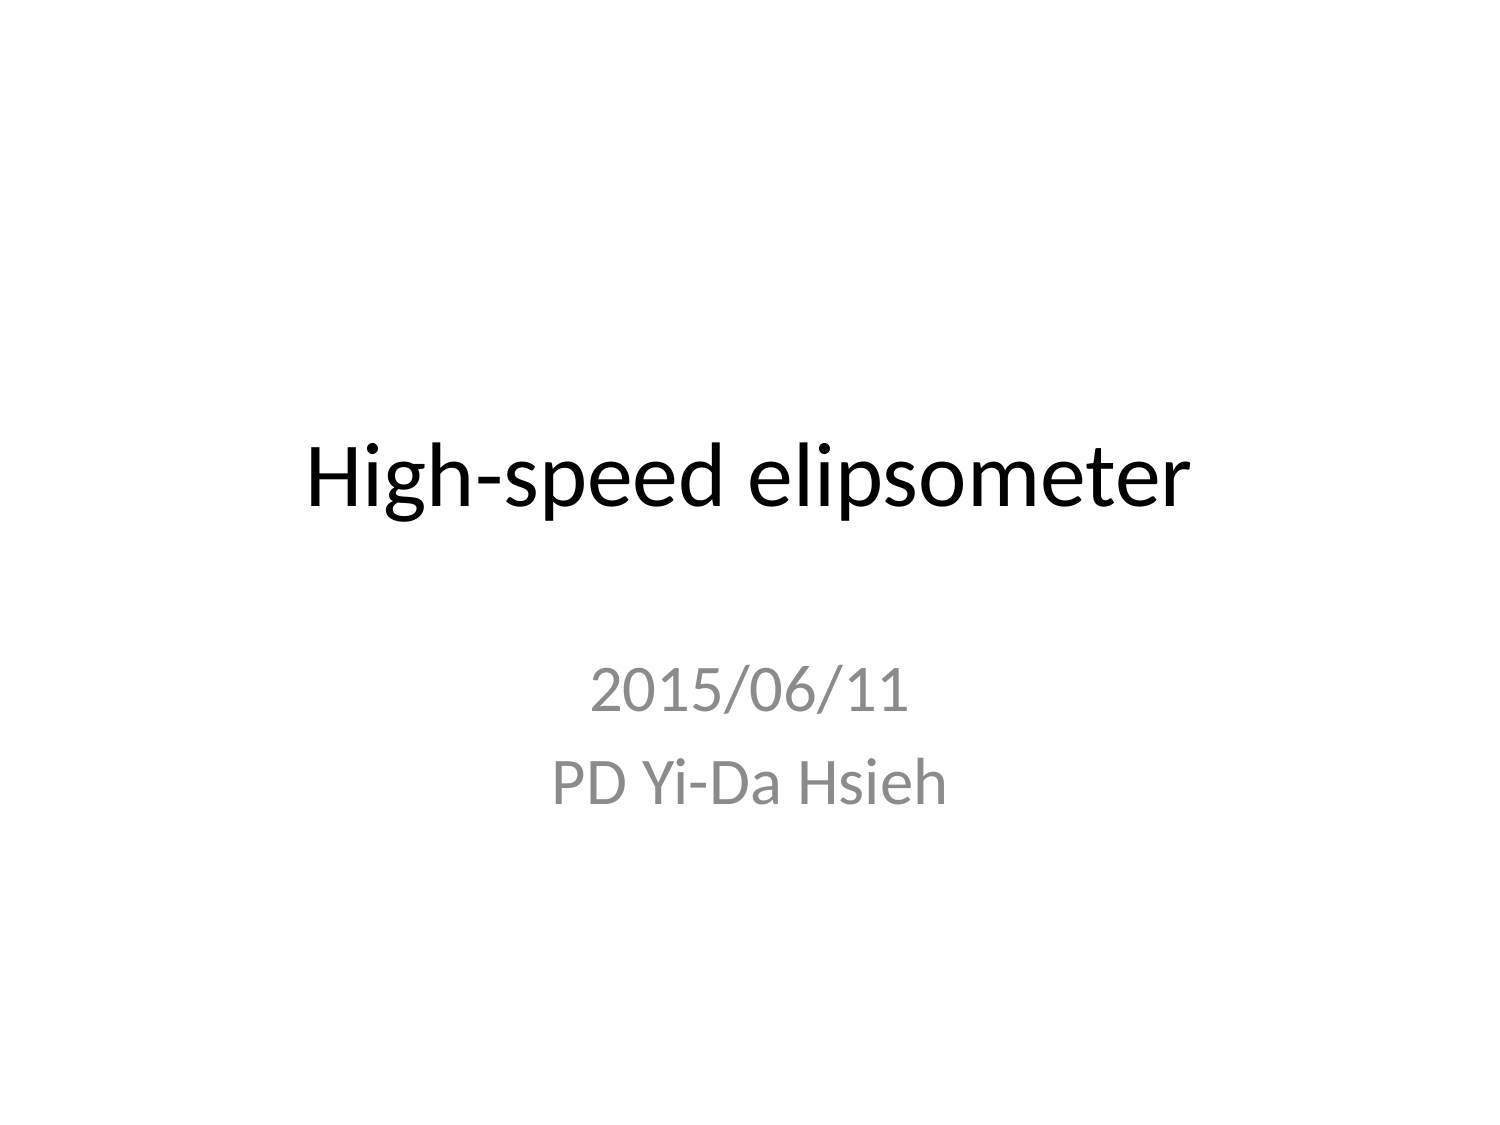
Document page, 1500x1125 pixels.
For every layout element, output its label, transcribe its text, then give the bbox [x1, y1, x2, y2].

title High-speed elipsometer [112, 349, 1388, 591]
subtitle 2015/06/11 PD Yi-Da Hsieh [225, 637, 1275, 925]
